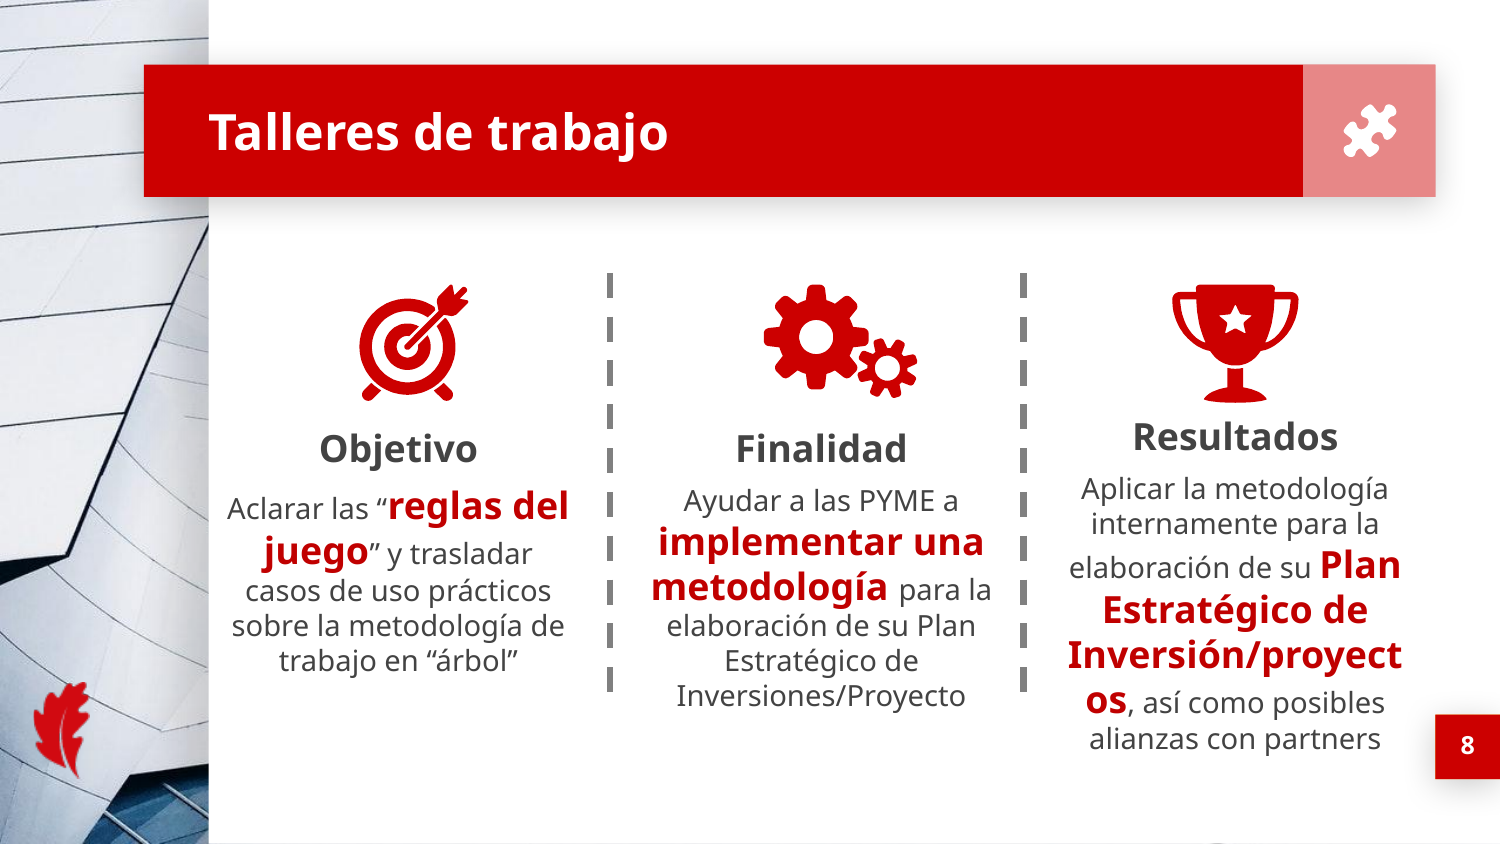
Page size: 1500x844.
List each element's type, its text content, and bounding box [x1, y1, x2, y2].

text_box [359, 284, 469, 402]
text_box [763, 284, 918, 399]
list Finalidad Ayudar a las PYME a implementar una metodología para la elaboración de su Plan Estratégico de Inversiones/Proyecto [631, 237, 1012, 791]
list Objetivo Aclarar las “reglas del juego” y trasladar casos de uso prácticos sobre la metodología de trabajo en “árbol” [208, 237, 589, 791]
text_box [1343, 104, 1397, 157]
title Talleres de trabajo [193, 64, 1300, 197]
slide_number 8 [1435, 714, 1500, 780]
list Resultados Aplicar la metodología internamente para la elaboración de su Plan Estratégico de Inversión/proyectos, así como posibles alianzas con partners [1045, 225, 1426, 780]
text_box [1171, 284, 1299, 403]
picture [0, 0, 208, 844]
